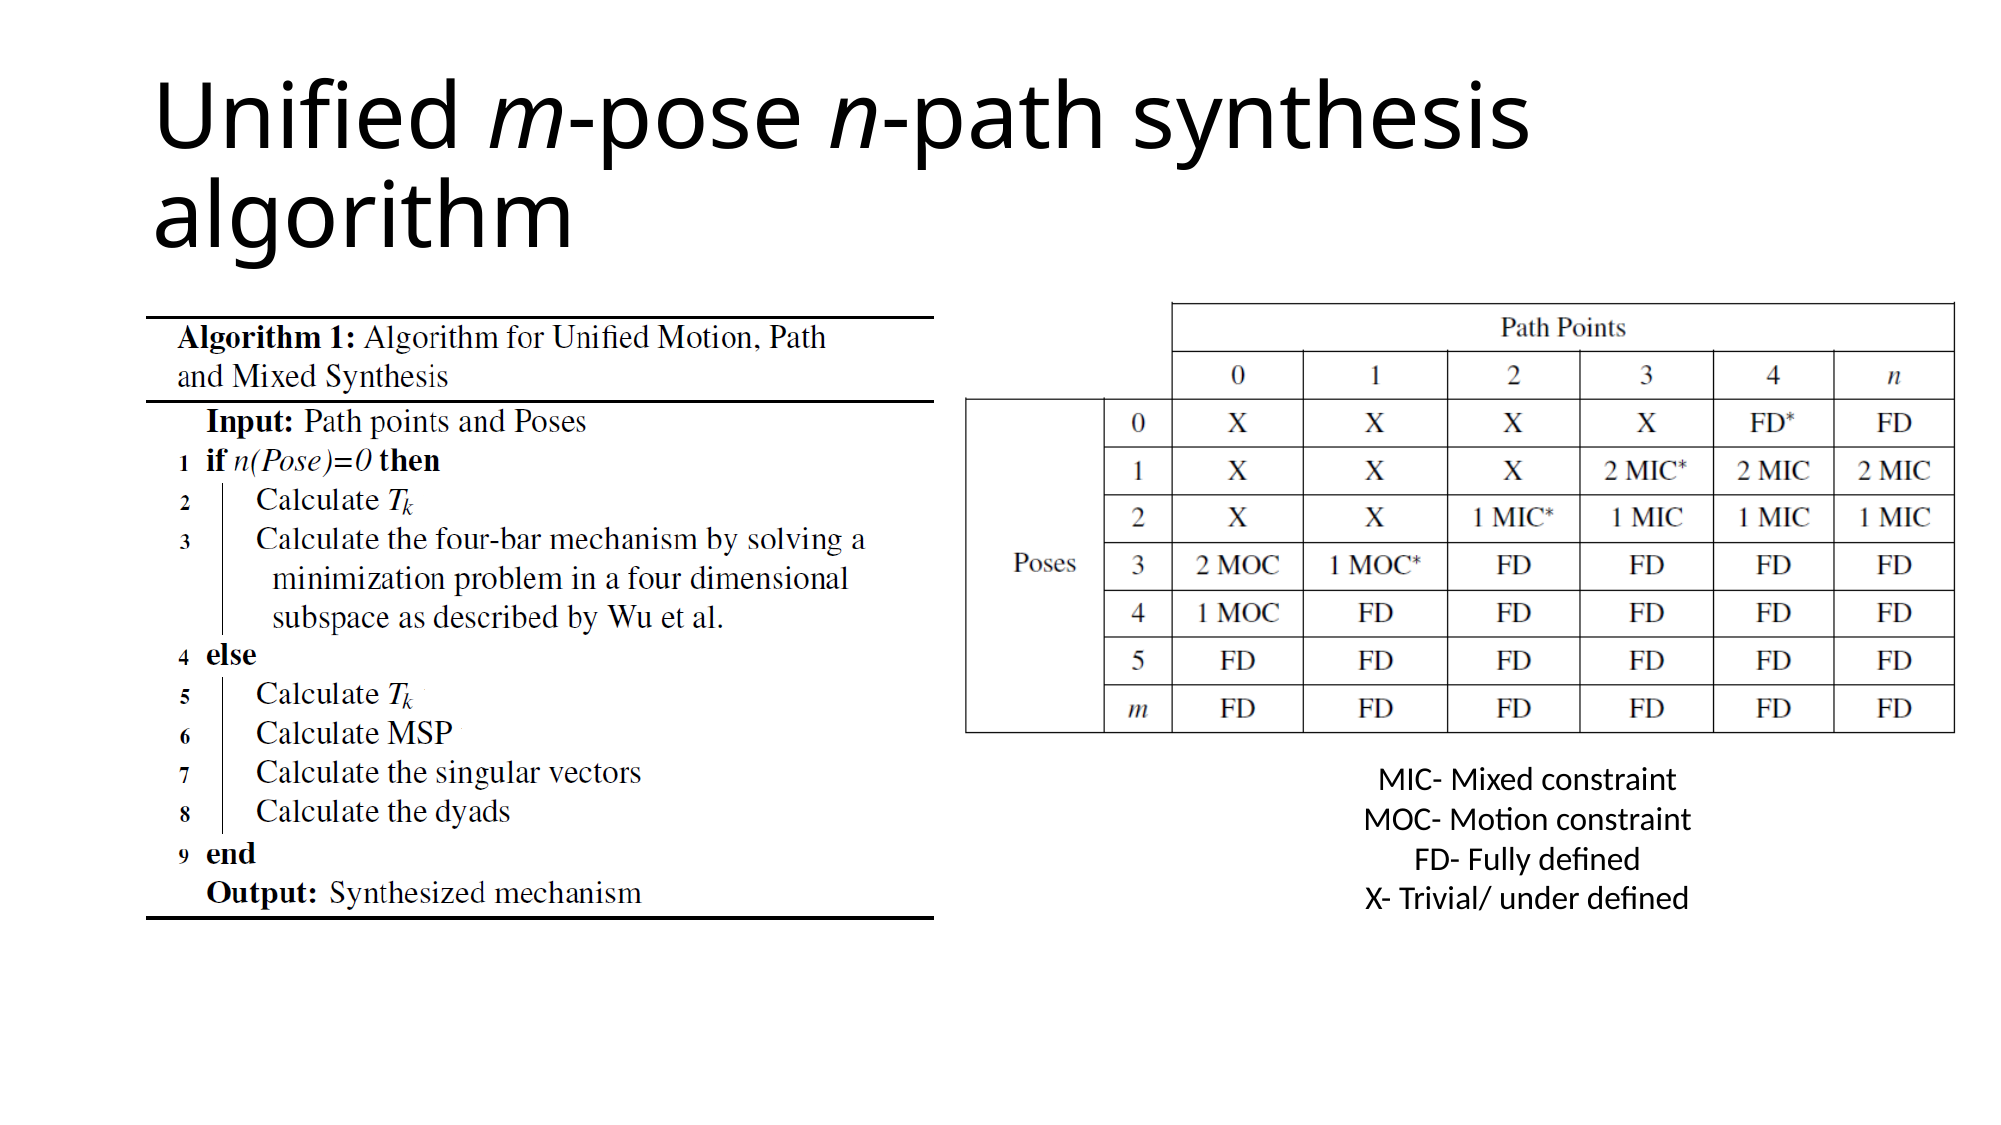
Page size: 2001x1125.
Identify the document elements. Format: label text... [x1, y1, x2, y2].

title Unified m-pose n-path synthesis algorithm [137, 59, 1863, 278]
picture [137, 290, 1973, 950]
text_box MIC- Mixed constraint MOC- Motion constraint FD- Fully defined X- Trivial/ under defined [1336, 750, 1720, 924]
